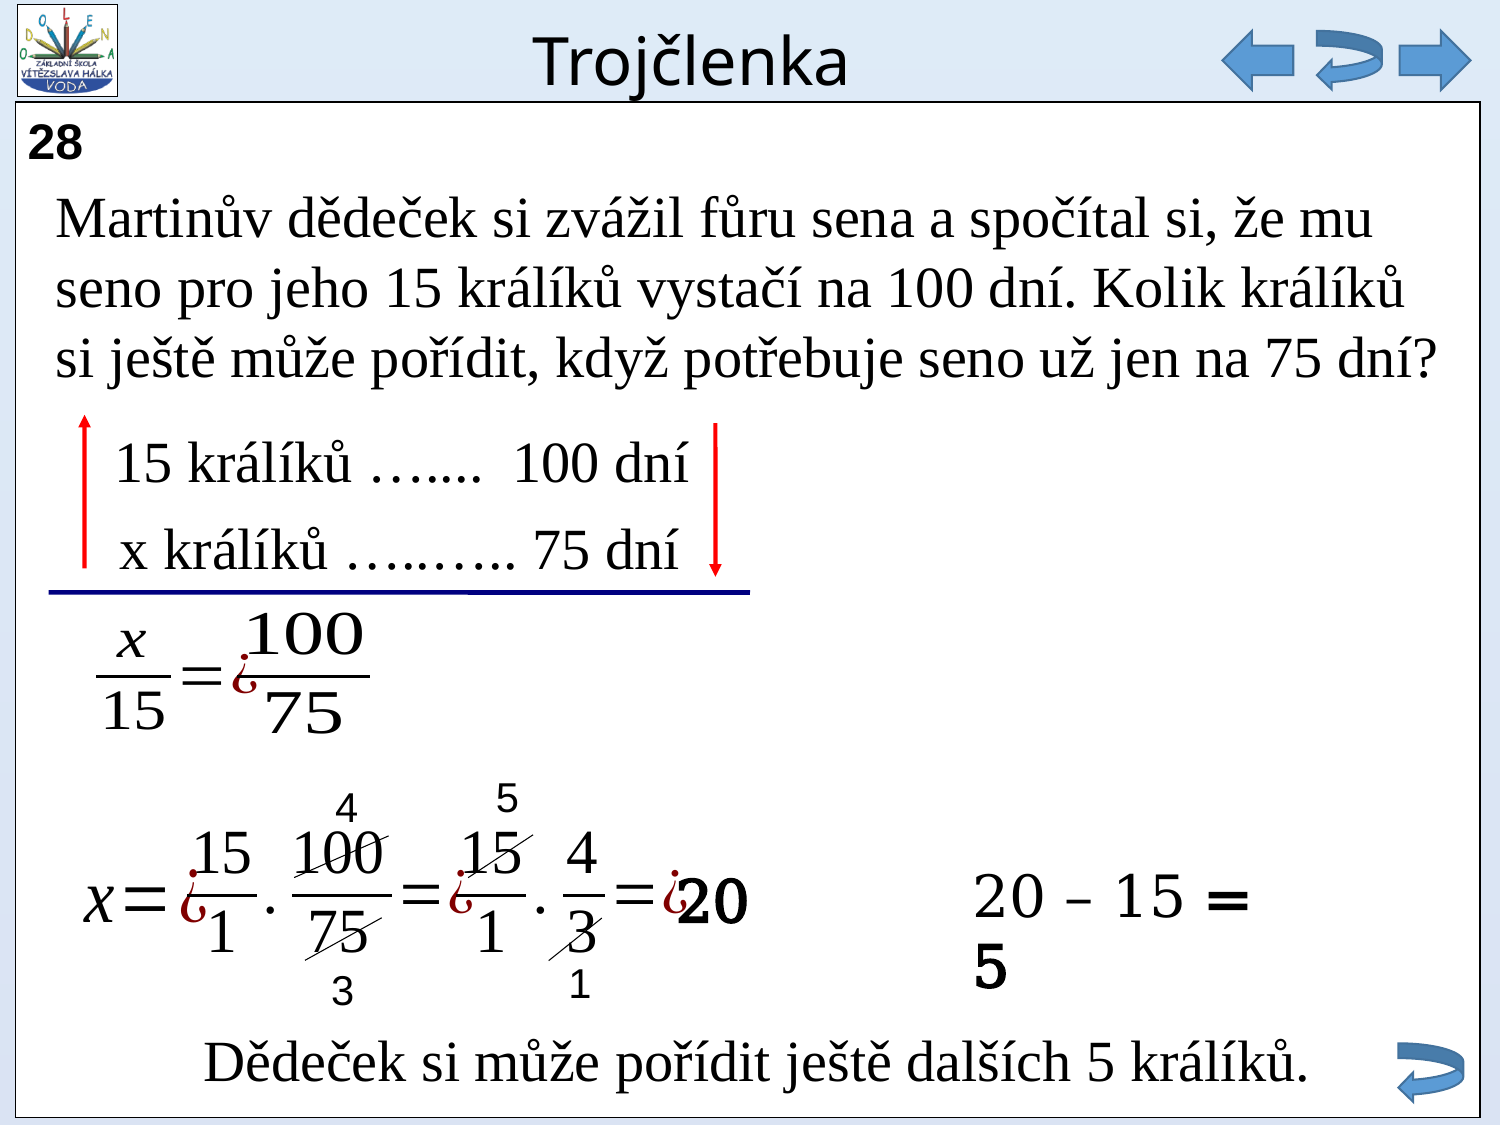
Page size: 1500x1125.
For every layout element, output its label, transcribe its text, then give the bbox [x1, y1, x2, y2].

text_box 5 [481, 763, 574, 829]
text_box 20 [660, 856, 777, 941]
text_box [78, 414, 91, 569]
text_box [304, 917, 382, 961]
picture [17, 4, 118, 97]
text_box [1396, 1042, 1465, 1105]
text_box 15 králíků ….... 100 dní [99, 416, 726, 502]
text_box Trojčlenka [206, 11, 1179, 100]
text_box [294, 835, 389, 878]
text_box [468, 834, 534, 878]
text_box 4 [320, 772, 384, 835]
text_box [15, 101, 1481, 1118]
text_box 20 – 15 = 5 [957, 851, 1293, 1006]
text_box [548, 918, 602, 961]
text_box 28 [12, 101, 113, 177]
text_box Dědeček si může pořídit ještě dalších 5 králíků. [188, 1015, 1363, 1101]
text_box Martinův dědeček si zvážil fůru sena a spočítal si, že mu seno pro jeho 15 králíků vystačí na 100 dní. Kolik králíků si ještě může pořídit, když potřebuje seno už jen na 75 dní? [41, 171, 1459, 397]
text_box [709, 423, 722, 577]
text_box [1315, 29, 1383, 92]
text_box x králíků …..….. 75 dní [104, 503, 750, 589]
text_box [1398, 28, 1472, 93]
text_box 1 [553, 949, 641, 1015]
text_box 3 [316, 956, 404, 1022]
text_box [1220, 28, 1295, 93]
